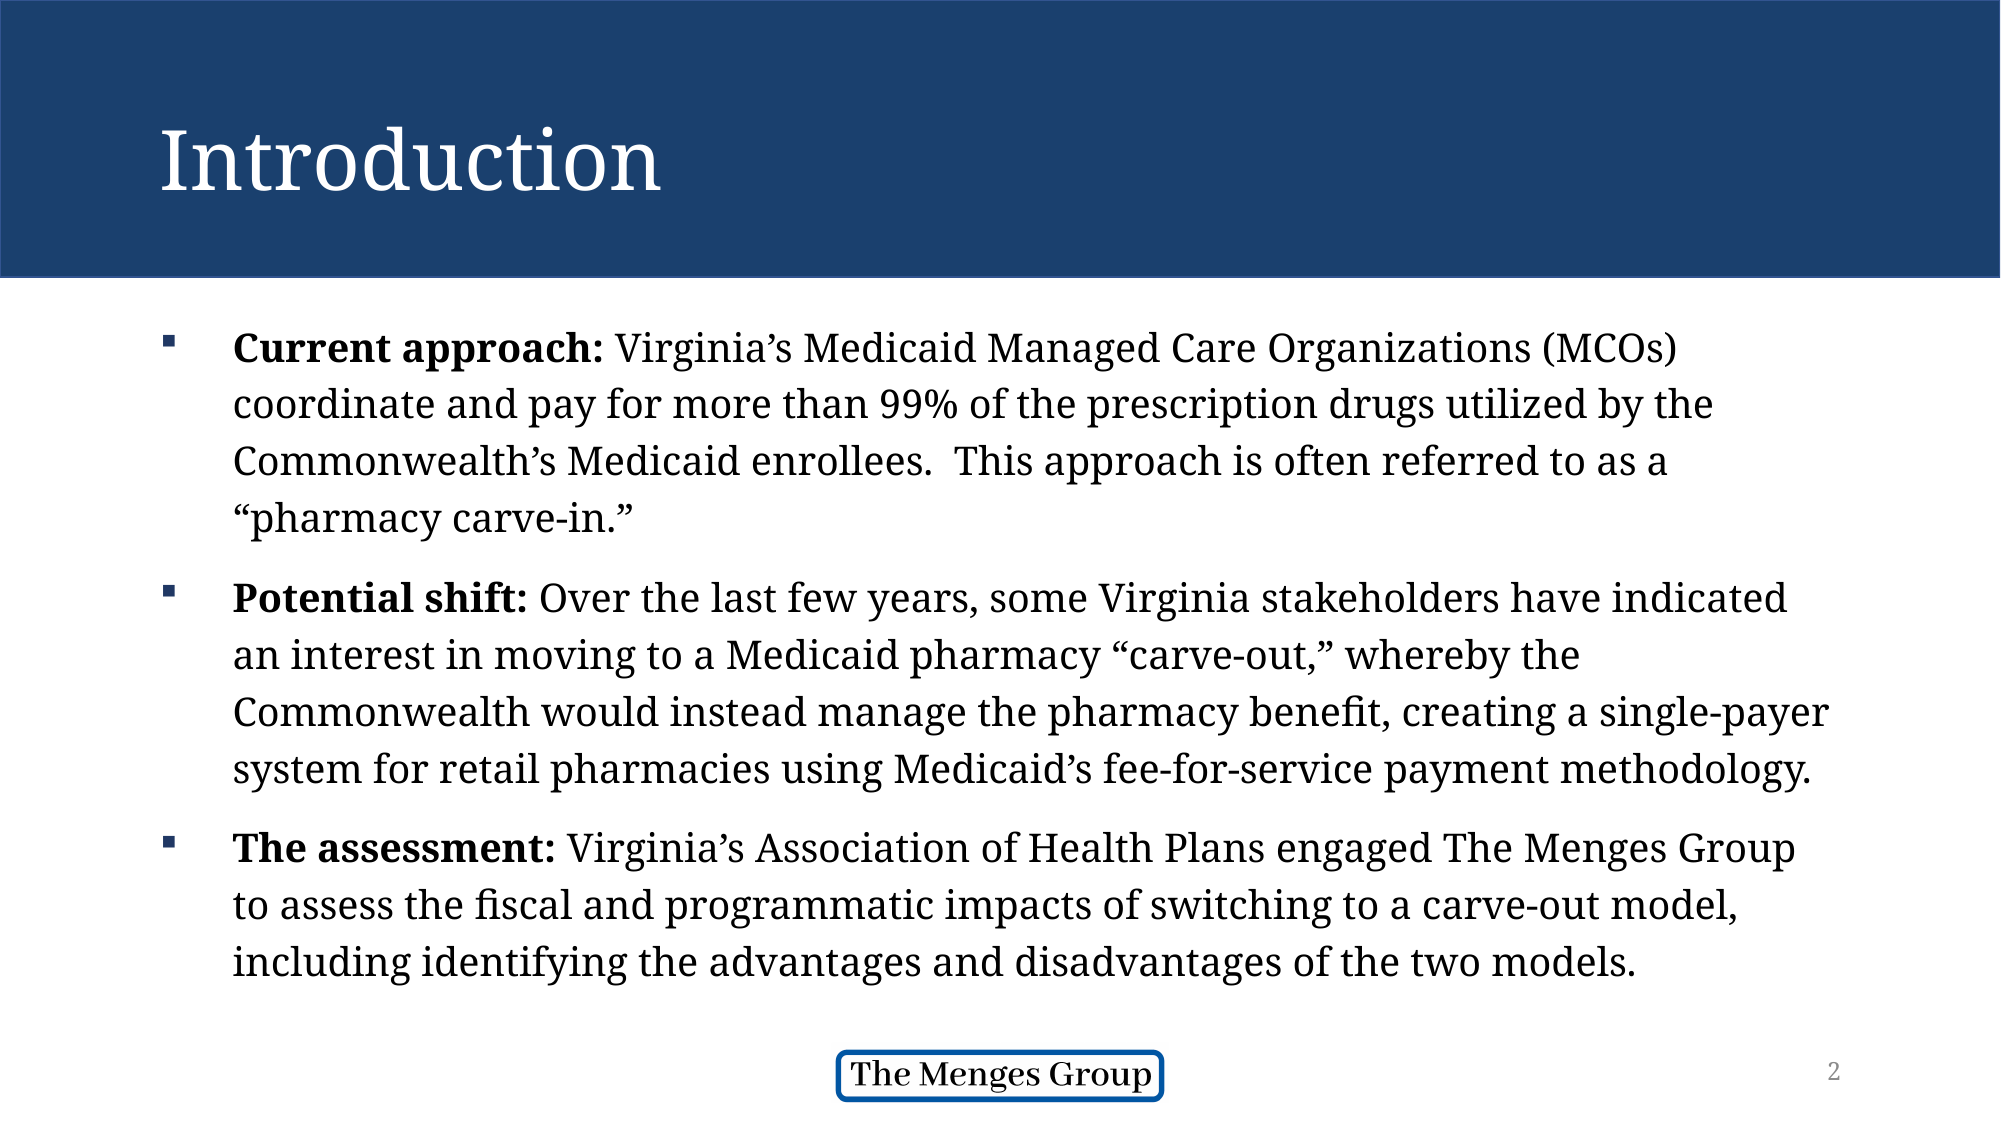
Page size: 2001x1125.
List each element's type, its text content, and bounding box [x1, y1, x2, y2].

list Current approach: Virginia’s Medicaid Managed Care Organizations (MCOs) coordinate and pay for more than 99% of the prescription drugs utilized by the Commonwealth’s Medicaid enrollees. This approach is often referred to as a “pharmacy carve-in.” Potential shift: Over the last few years, some Virginia stakeholders have indicated an interest in moving to a Medicaid pharmacy “carve-out,” whereby the Commonwealth would instead manage the pharmacy benefit, creating a single-payer system for retail pharmacies using Medicaid’s fee-for-service payment methodology. The assessment: Virginia’s Association of Health Plans engaged The Menges Group to assess the fiscal and programmatic impacts of switching to a carve-out model, including identifying the advantages and disadvantages of the two models. [137, 290, 1863, 1018]
title Introduction [137, 48, 1863, 266]
picture [831, 1042, 1169, 1103]
slide_number 2 [1412, 1042, 1863, 1103]
